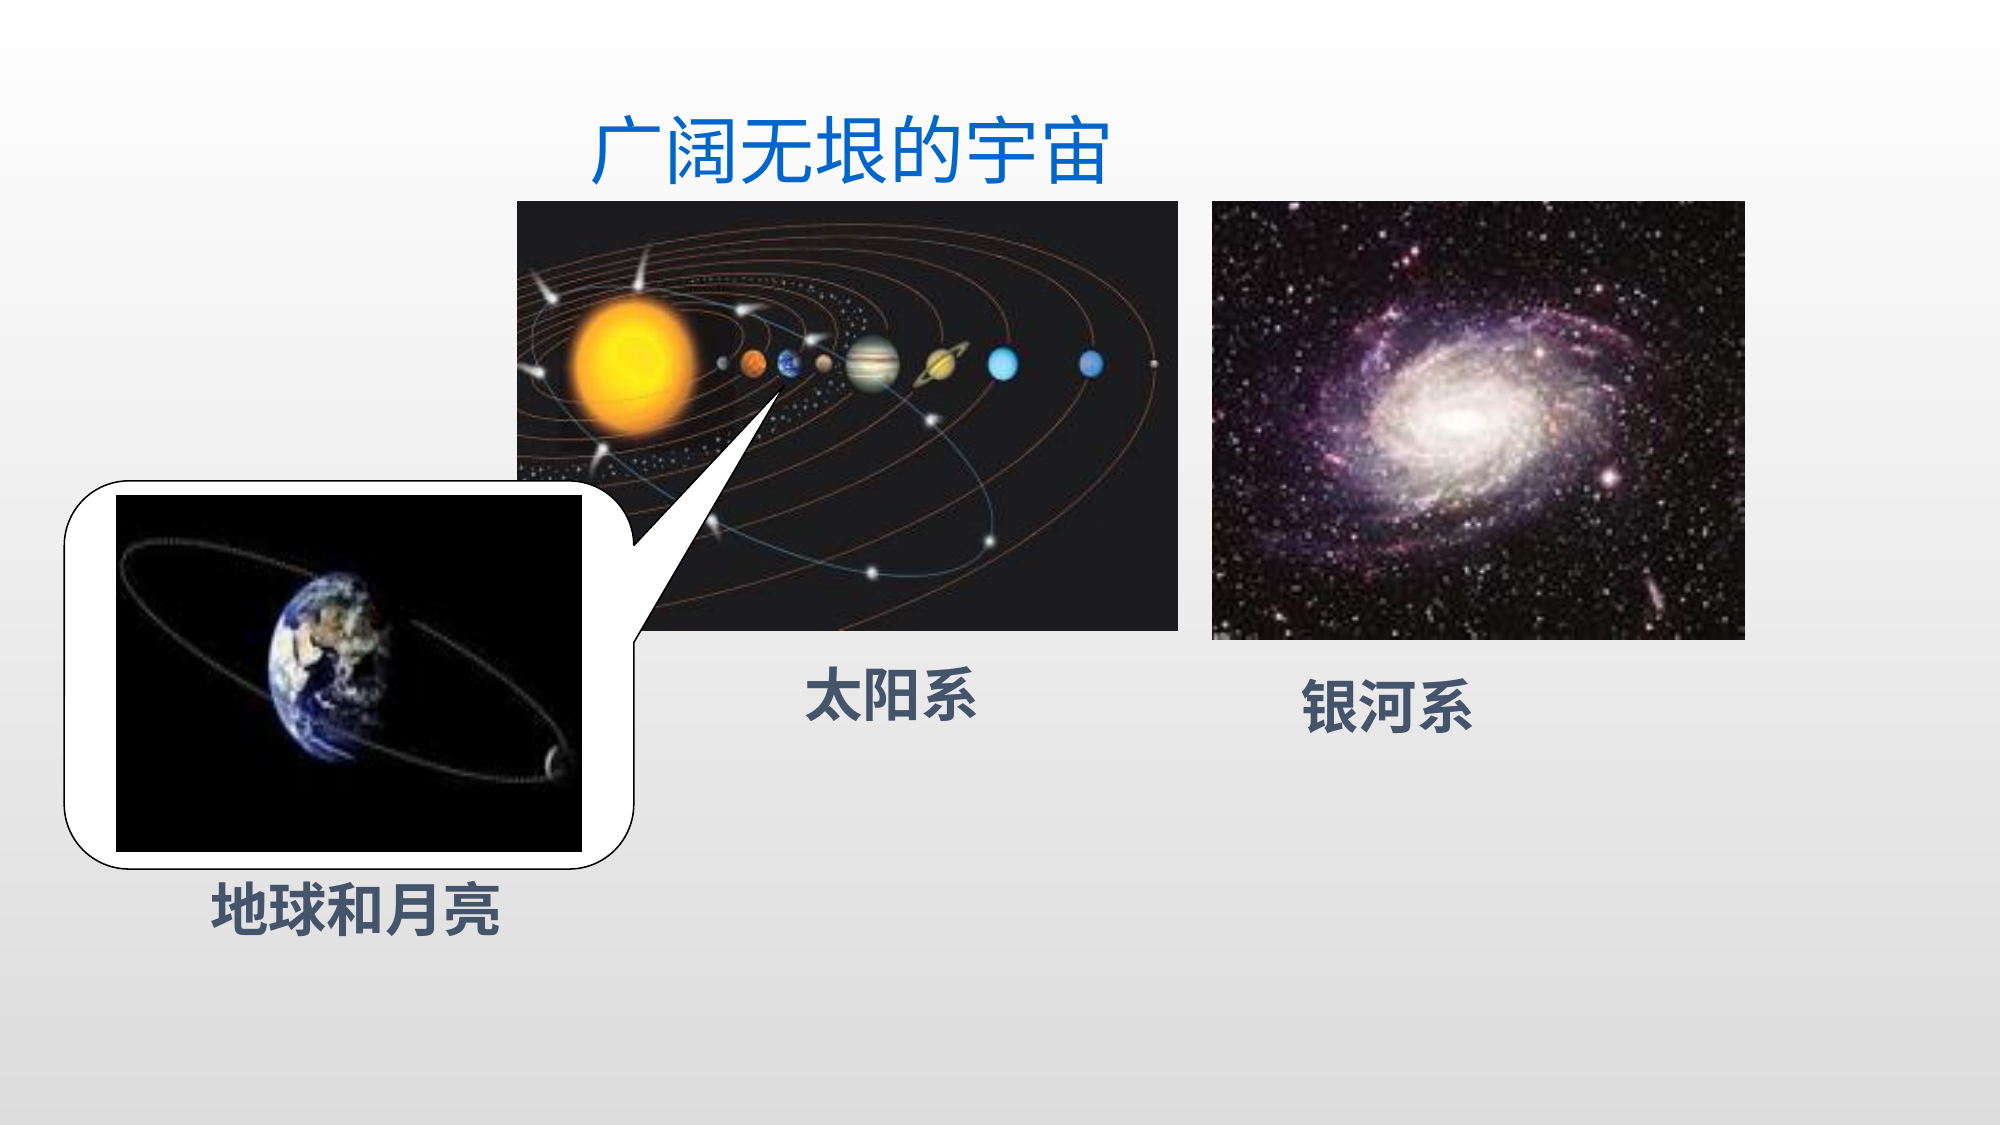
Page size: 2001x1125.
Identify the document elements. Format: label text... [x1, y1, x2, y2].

text_box 广阔无垠的宇宙 [574, 96, 1207, 201]
text_box 太阳系 [762, 650, 1097, 736]
text_box [64, 480, 641, 870]
picture [1212, 201, 1745, 640]
text_box 地球和月亮 [168, 866, 687, 951]
picture [116, 201, 1178, 852]
text_box 银河系 [1258, 662, 1593, 748]
